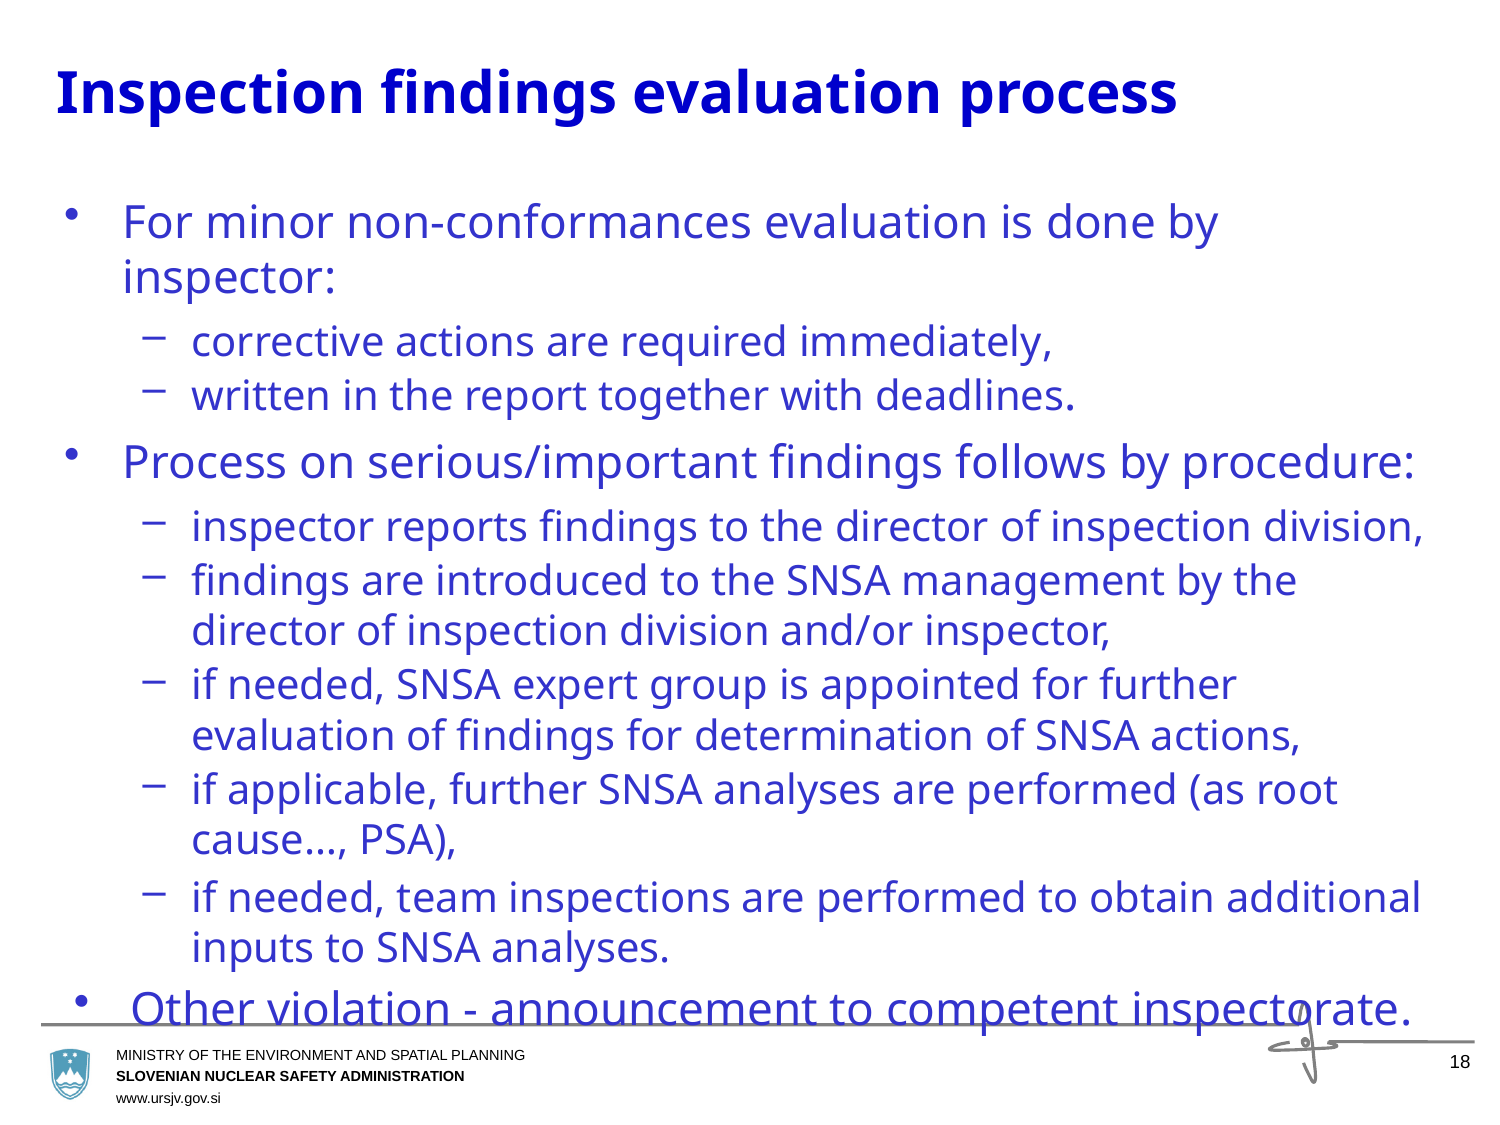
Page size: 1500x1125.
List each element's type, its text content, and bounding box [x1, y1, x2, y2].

title Inspection findings evaluation process [41, 30, 1459, 149]
list For minor non-conformances evaluation is done by inspector: corrective actions are required immediately, written in the report together with deadlines. Process on serious/important findings follows by procedure: inspector reports findings to the director of inspection division, findings are introduced to the SNSA management by the director of inspection division and/or inspector, if needed, SNSA expert group is appointed for further evaluation of findings for determination of SNSA actions, if applicable, further SNSA analyses are performed (as root cause…, PSA), if needed, team inspections are performed to obtain additional inputs to SNSA analyses. Other violation - announcement to competent inspectorate. [48, 184, 1447, 1031]
slide_number 18 [1383, 1042, 1486, 1090]
picture [47, 1046, 94, 1102]
